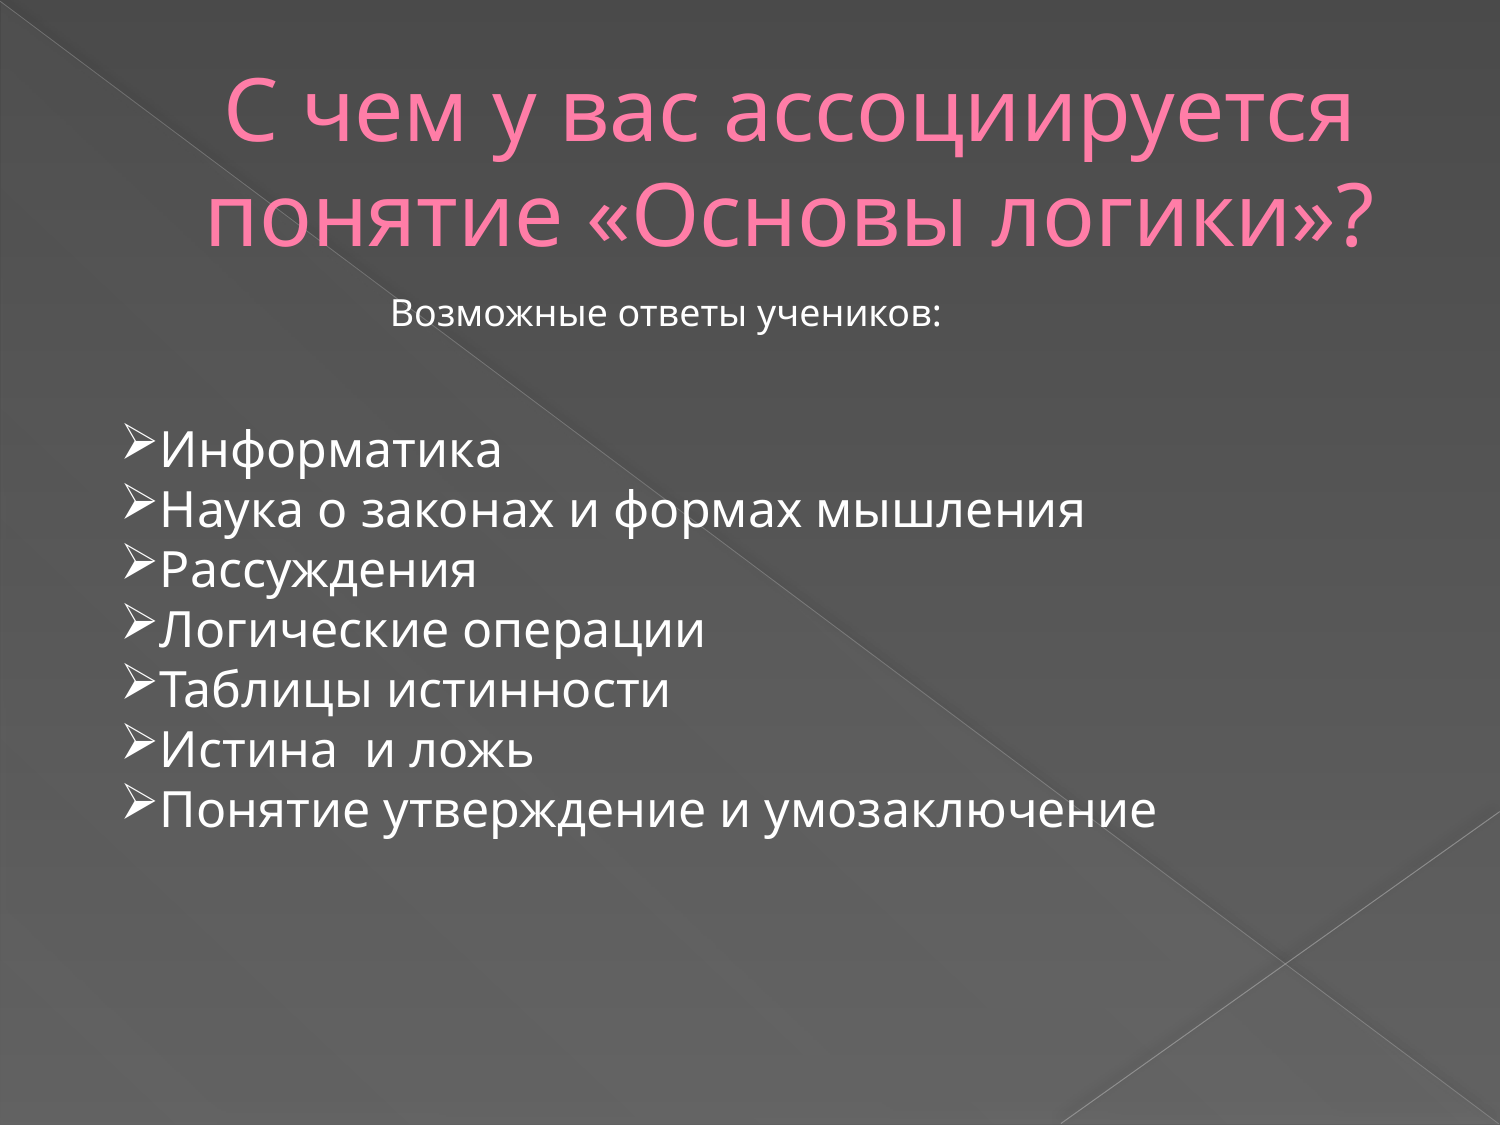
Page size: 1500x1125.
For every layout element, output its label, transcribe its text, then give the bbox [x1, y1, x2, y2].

text_box Информатика Наука о законах и формах мышления Рассуждения Логические операции Таблицы истинности Истина и ложь Понятие утверждение и умозаключение [105, 410, 1196, 935]
text_box Возможные ответы учеников: [374, 281, 973, 341]
title С чем у вас ассоциируется понятие «Основы логики»? [75, 43, 1425, 274]
